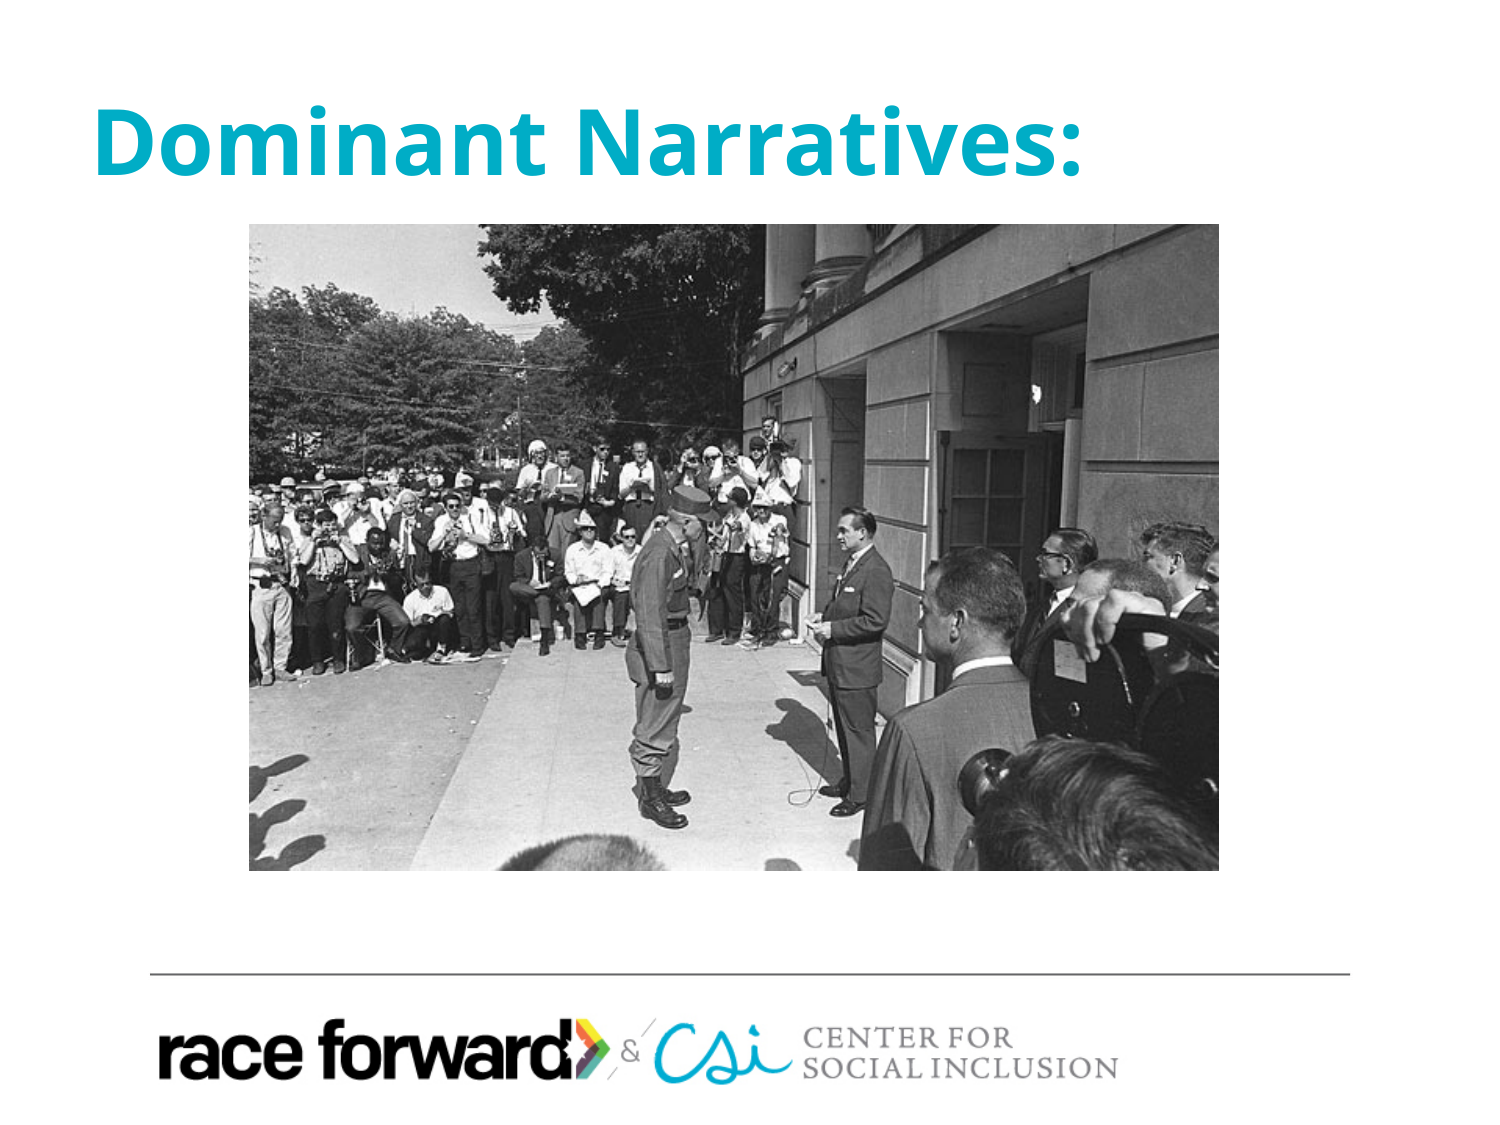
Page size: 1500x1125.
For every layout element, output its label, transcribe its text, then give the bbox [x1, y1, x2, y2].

title Dominant Narratives: [75, 45, 1425, 233]
picture [249, 224, 1219, 871]
picture [0, 956, 1500, 1125]
